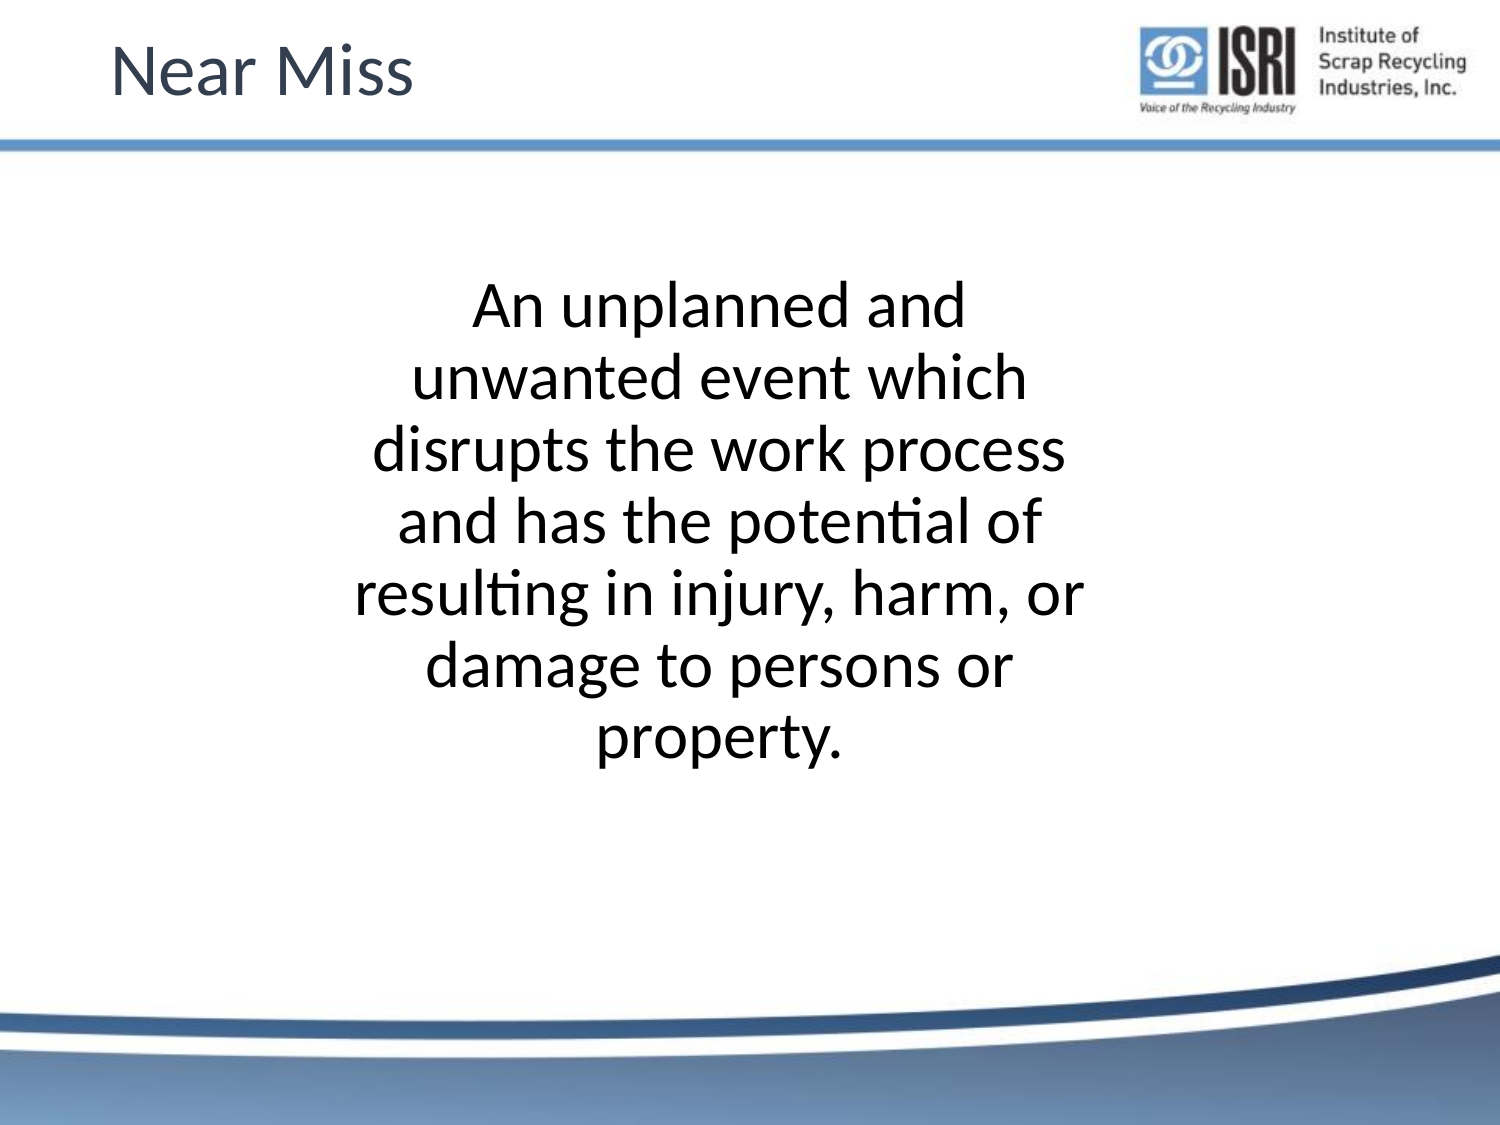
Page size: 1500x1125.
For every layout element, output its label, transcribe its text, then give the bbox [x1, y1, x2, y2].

picture [0, 0, 1500, 1125]
text_box Near Miss [0, 0, 613, 143]
text_box An unplanned and unwanted event which disrupts the work process and has the potential of resulting in injury, harm, or damage to persons or property. [299, 262, 1113, 575]
